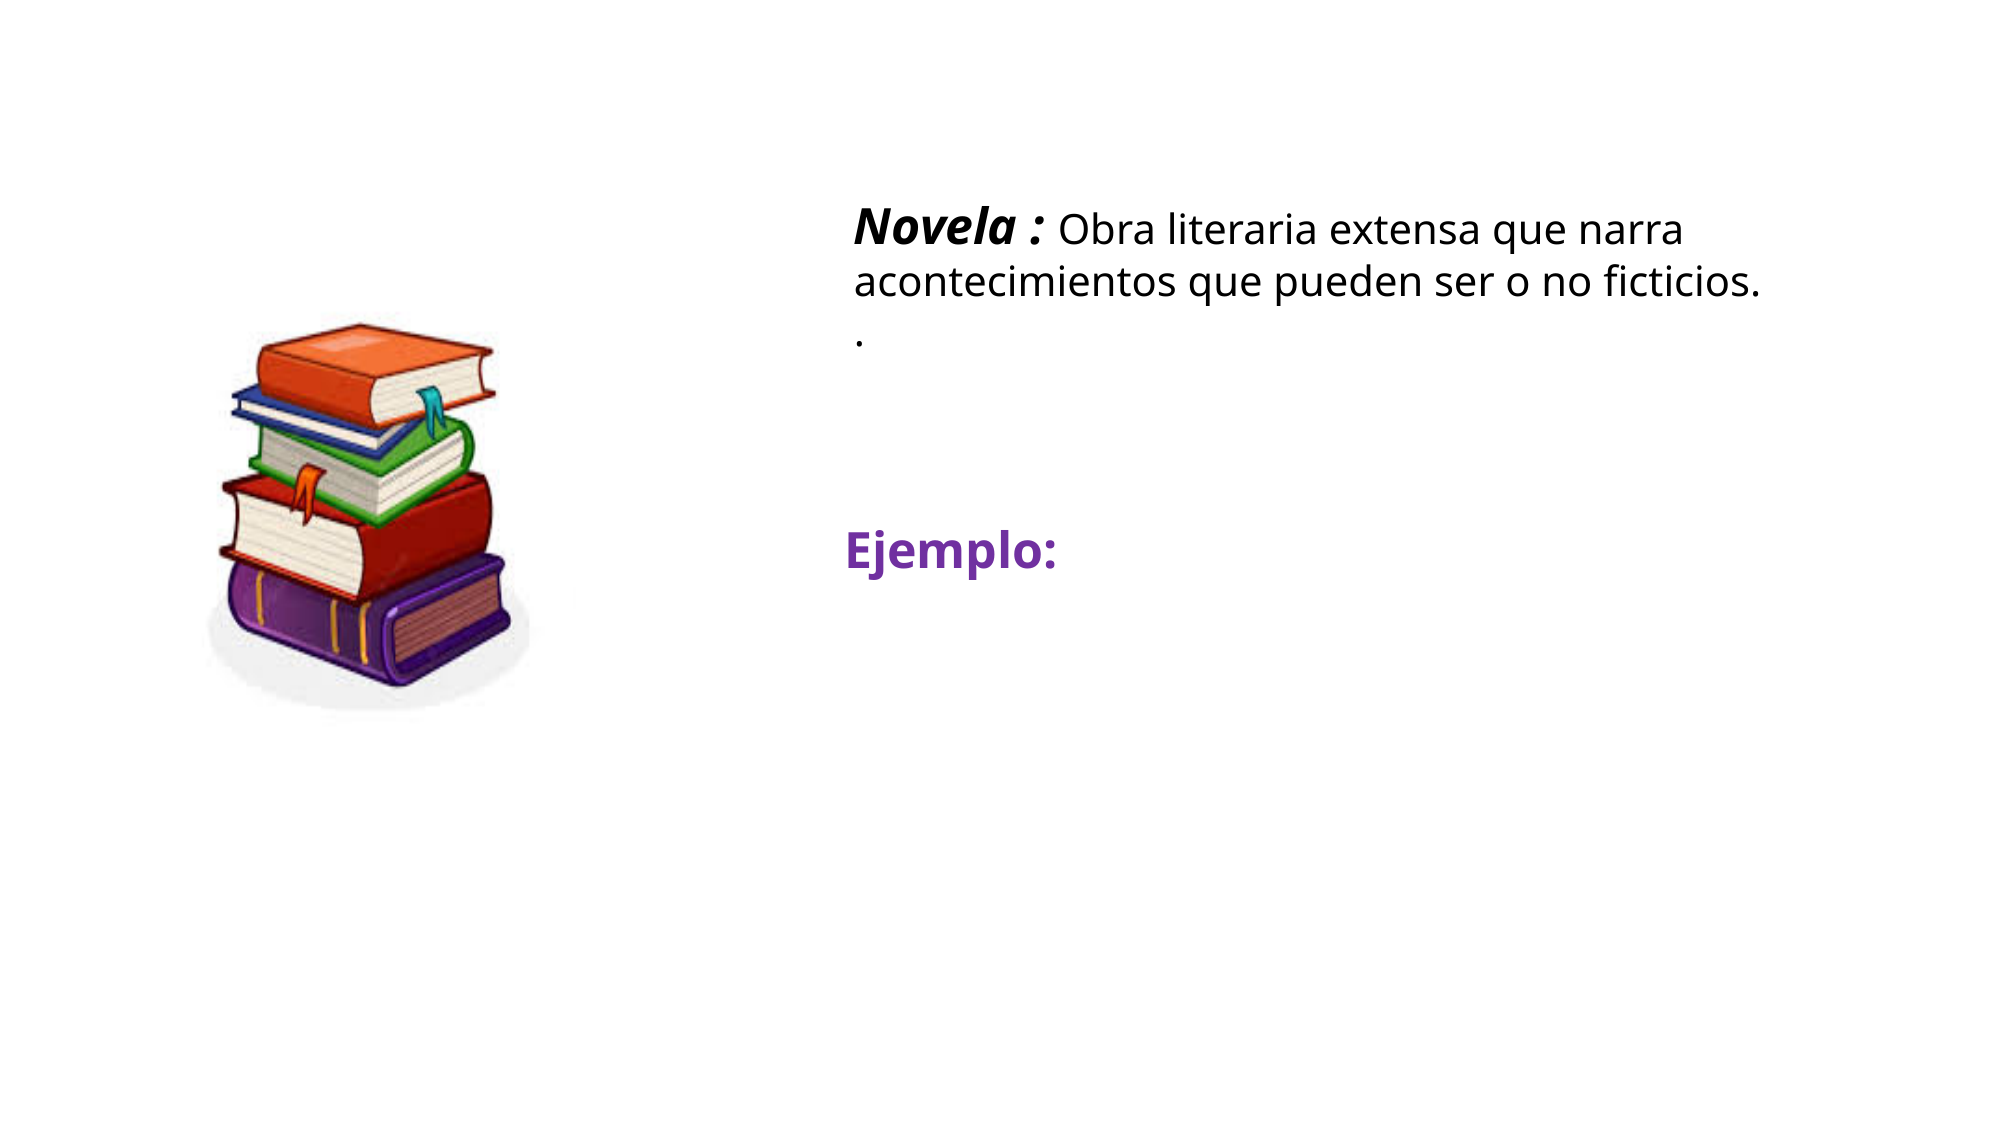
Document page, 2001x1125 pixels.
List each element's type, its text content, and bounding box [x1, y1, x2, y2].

text_box Novela : Obra literaria extensa que narra acontecimientos que pueden ser o no ficticios. . [839, 187, 1777, 363]
text_box Ejemplo: [829, 510, 1086, 586]
picture [158, 234, 576, 788]
